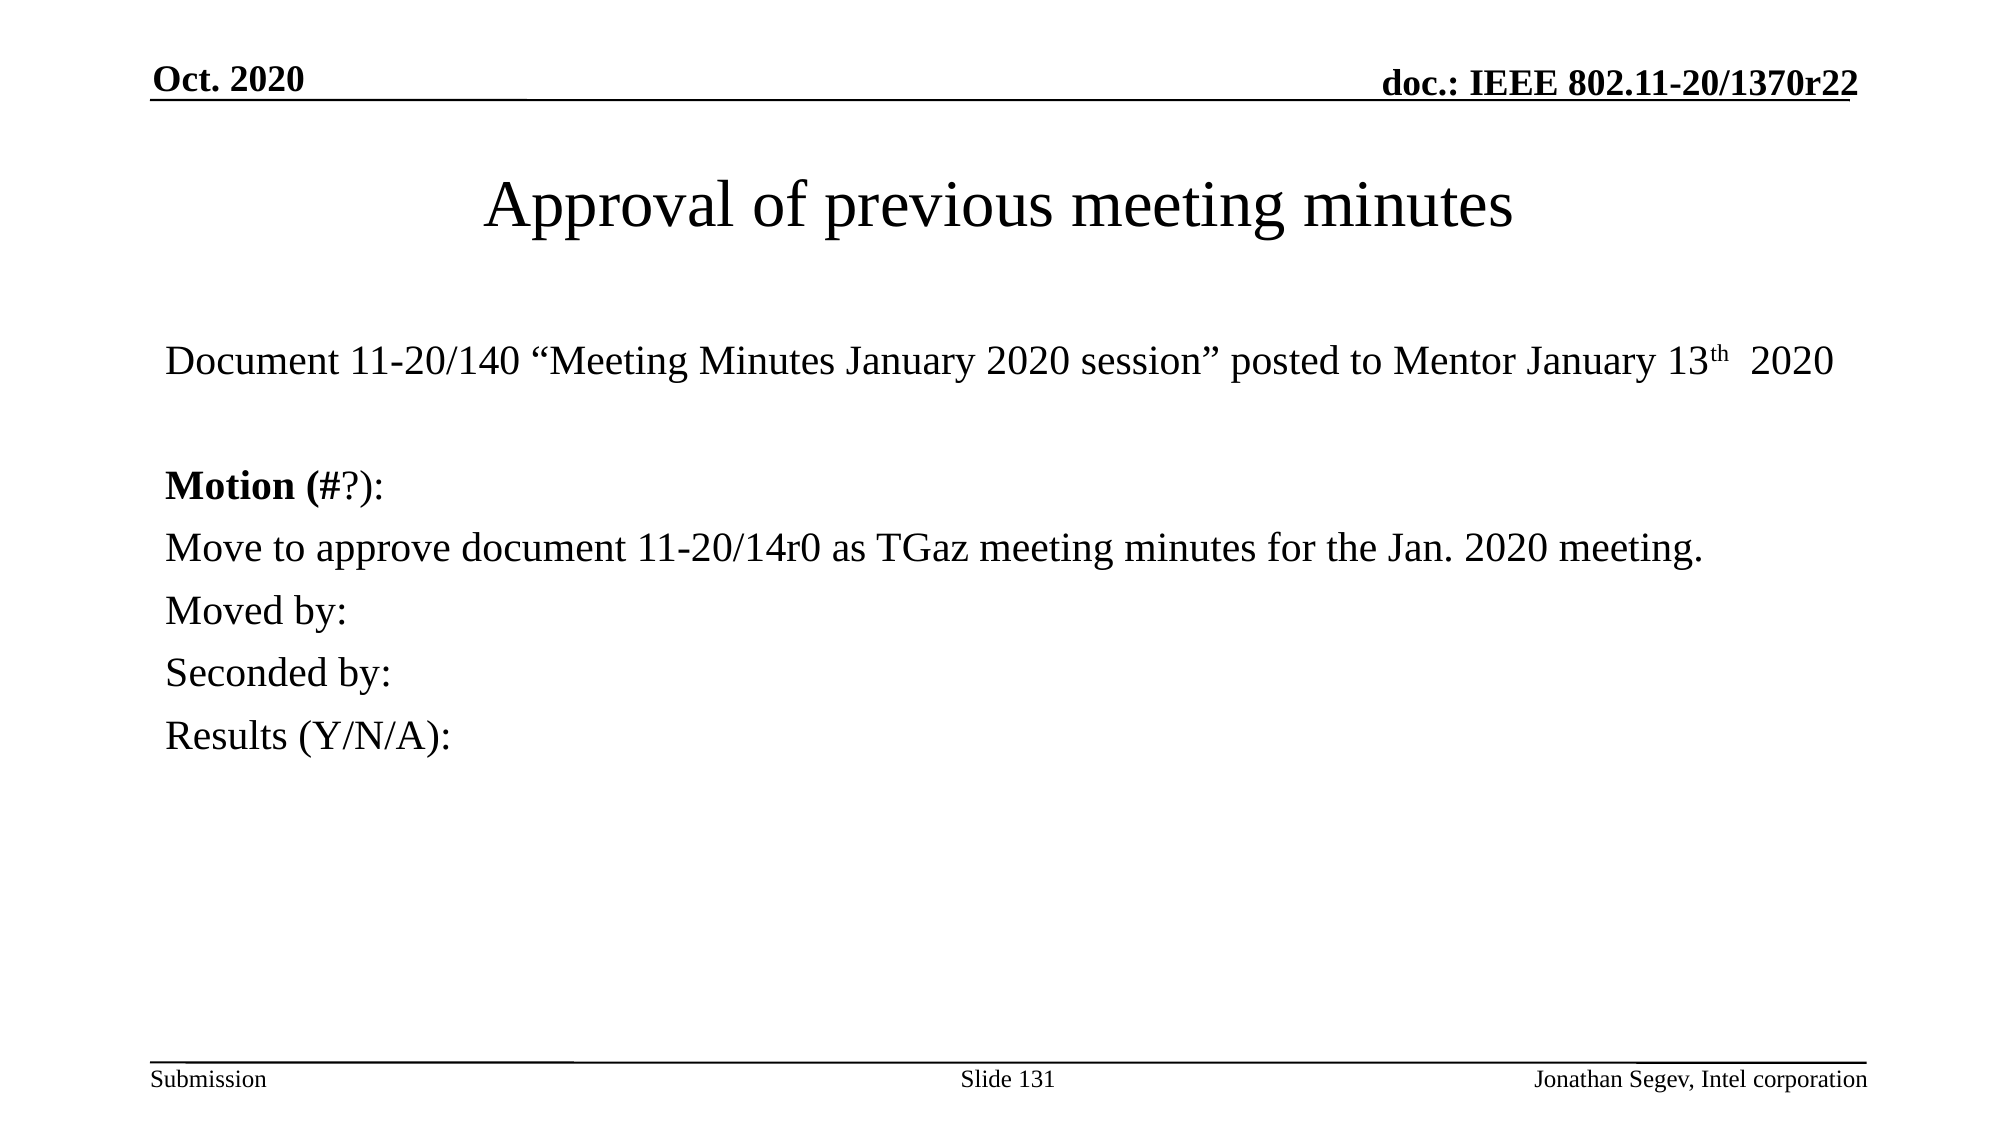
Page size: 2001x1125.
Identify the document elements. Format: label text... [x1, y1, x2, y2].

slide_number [152, 54, 563, 100]
title Approval of previous meeting minutes [149, 112, 1850, 288]
slide_number Slide 131 [950, 1061, 1067, 1123]
list Document 11-20/140 “Meeting Minutes January 2020 session” posted to Mentor January 13th 2020 Motion (#?): Move to approve document 11-20/14r0 as TGaz meeting minutes for the Jan. 2020 meeting. Moved by: Seconded by: Results (Y/N/A): [149, 324, 1850, 1000]
footer Jonathan Segev, Intel corporation [1171, 1061, 1869, 1093]
